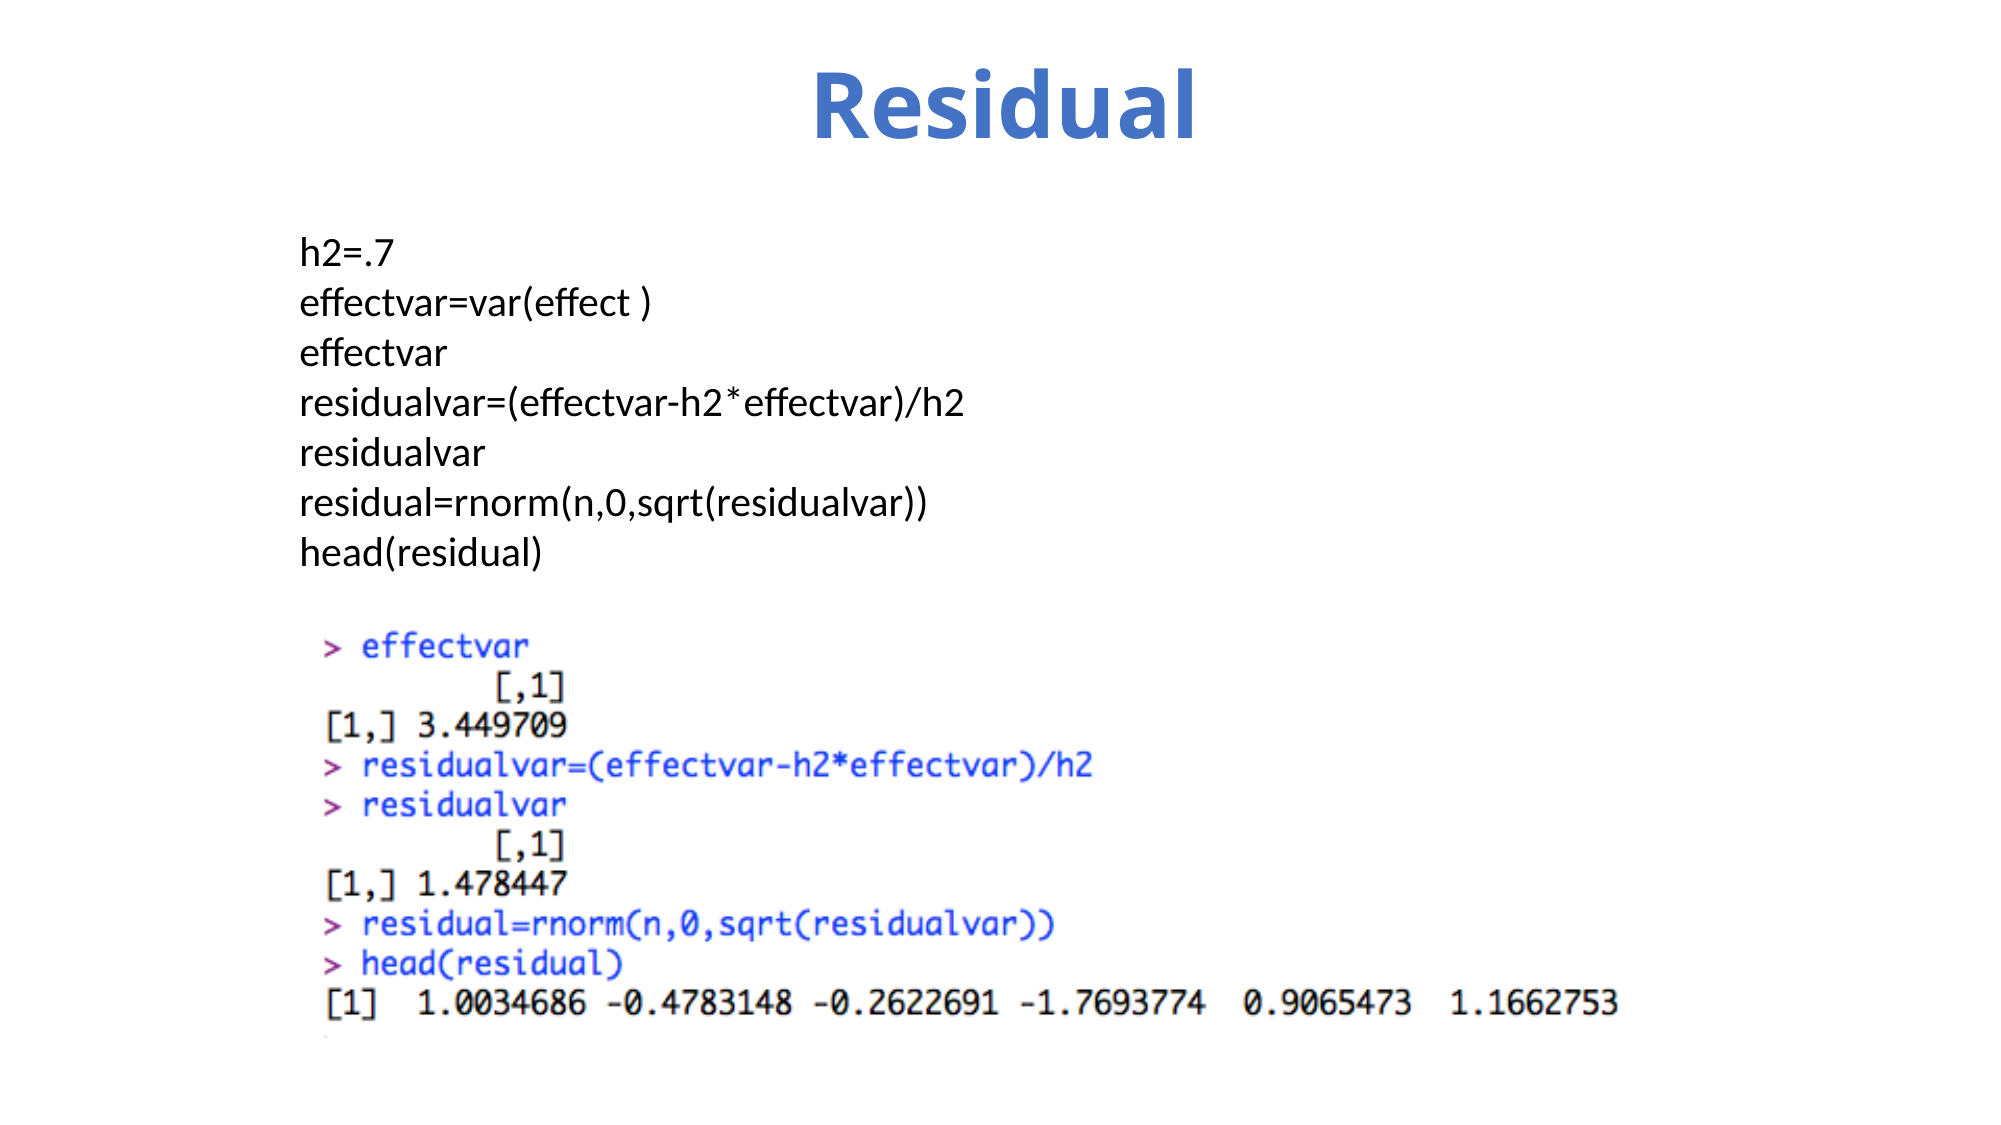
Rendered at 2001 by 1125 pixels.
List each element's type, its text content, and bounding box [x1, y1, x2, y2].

picture [324, 629, 1630, 1038]
text_box h2=.7 effectvar=var(effect ) effectvar residualvar=(effectvar-h2*effectvar)/h2 residualvar residual=rnorm(n,0,sqrt(residualvar)) head(residual) [284, 217, 1018, 583]
title Residual [142, 0, 1868, 218]
